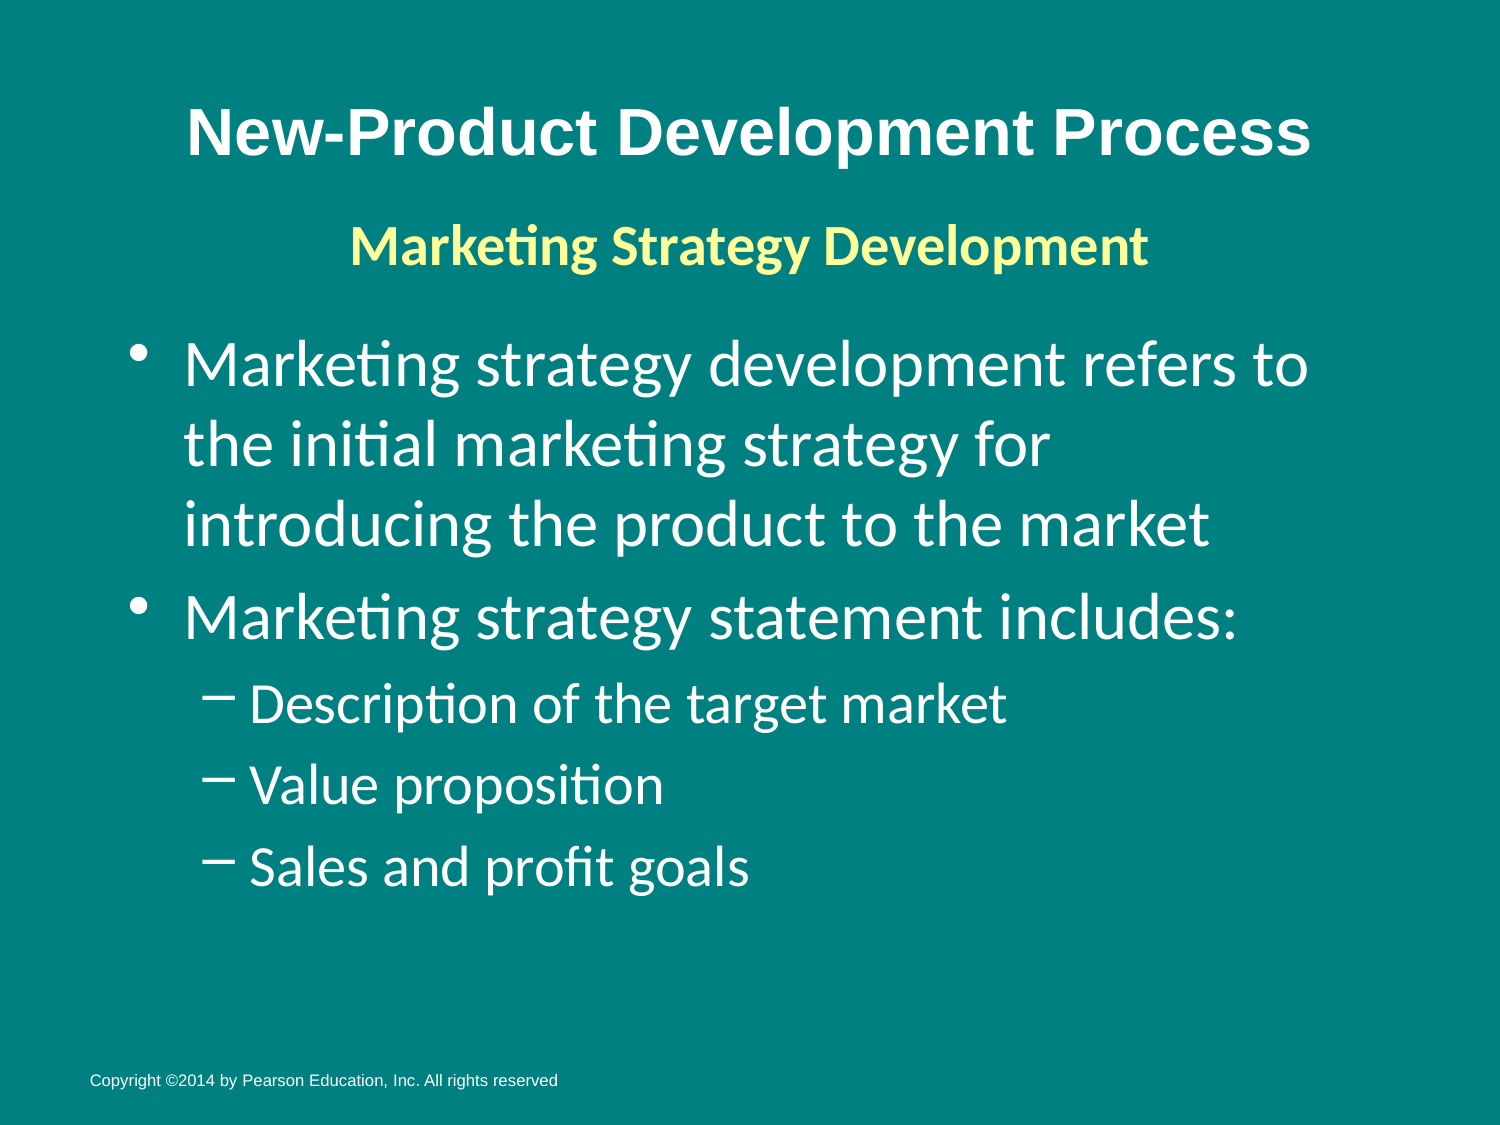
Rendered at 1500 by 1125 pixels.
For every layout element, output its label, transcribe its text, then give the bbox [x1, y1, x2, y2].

text_box Copyright ©2014 by Pearson Education, Inc. All rights reserved [74, 1062, 825, 1098]
list Marketing Strategy Development [0, 199, 1500, 263]
title New-Product Development Process [0, 37, 1500, 199]
list Marketing strategy development refers to the initial marketing strategy for introducing the product to the market Marketing strategy statement includes: Description of the target market Value proposition Sales and profit goals [112, 312, 1388, 988]
